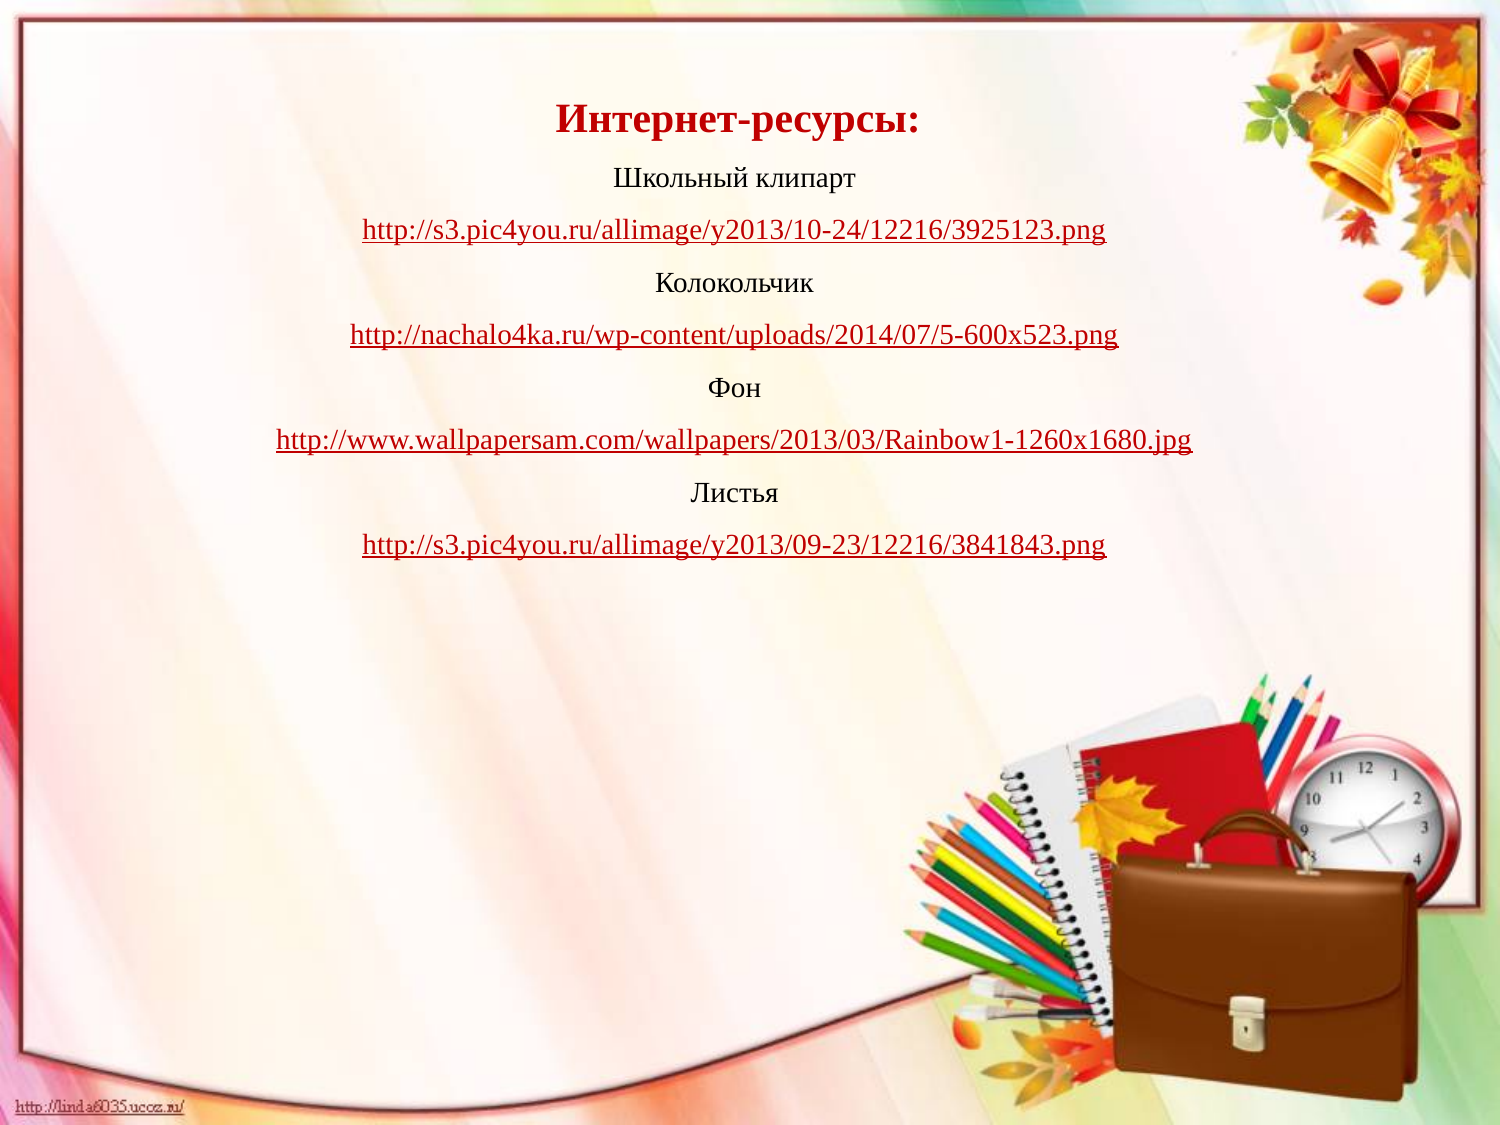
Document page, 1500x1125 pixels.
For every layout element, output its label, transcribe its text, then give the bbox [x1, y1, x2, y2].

picture [0, 0, 1500, 1125]
text_box Интернет-ресурсы: Школьный клипарт http://s3.pic4you.ru/allimage/y2013/10-24/12216/3925123.png Колокольчик http://nachalo4ka.ru/wp-content/uploads/2014/07/5-600x523.png Фон http://www.wallpapersam.com/wallpapers/2013/03/Rainbow1-1260x1680.jpg Листья http://s3.pic4you.ru/allimage/y2013/09-23/12216/3841843.png [187, 58, 1289, 621]
